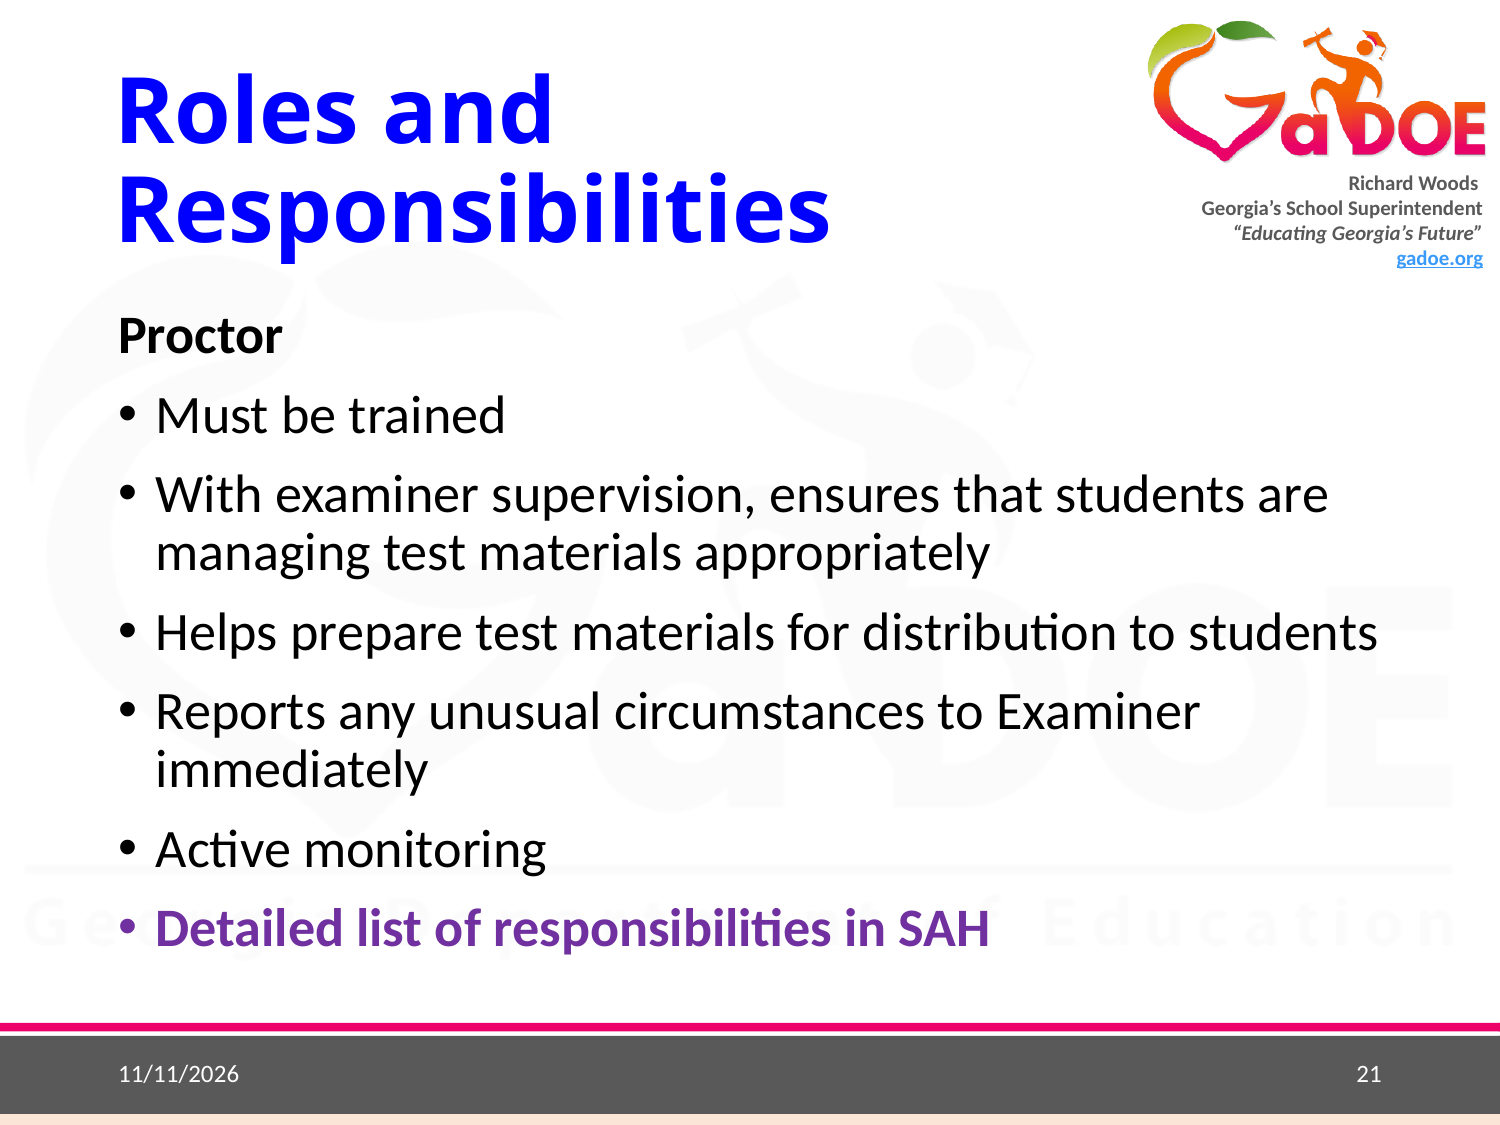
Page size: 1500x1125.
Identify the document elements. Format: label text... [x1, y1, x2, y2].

picture [1135, 8, 1499, 164]
list Proctor Must be trained With examiner supervision, ensures that students are managing test materials appropriately Helps prepare test materials for distribution to students Reports any unusual circumstances to Examiner immediately Active monitoring Detailed list of responsibilities in SAH [103, 299, 1397, 1014]
title Roles and Responsibilities [99, 54, 1136, 273]
slide_number 21 [1059, 1042, 1397, 1103]
picture [19, 235, 1473, 980]
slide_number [103, 1042, 441, 1103]
